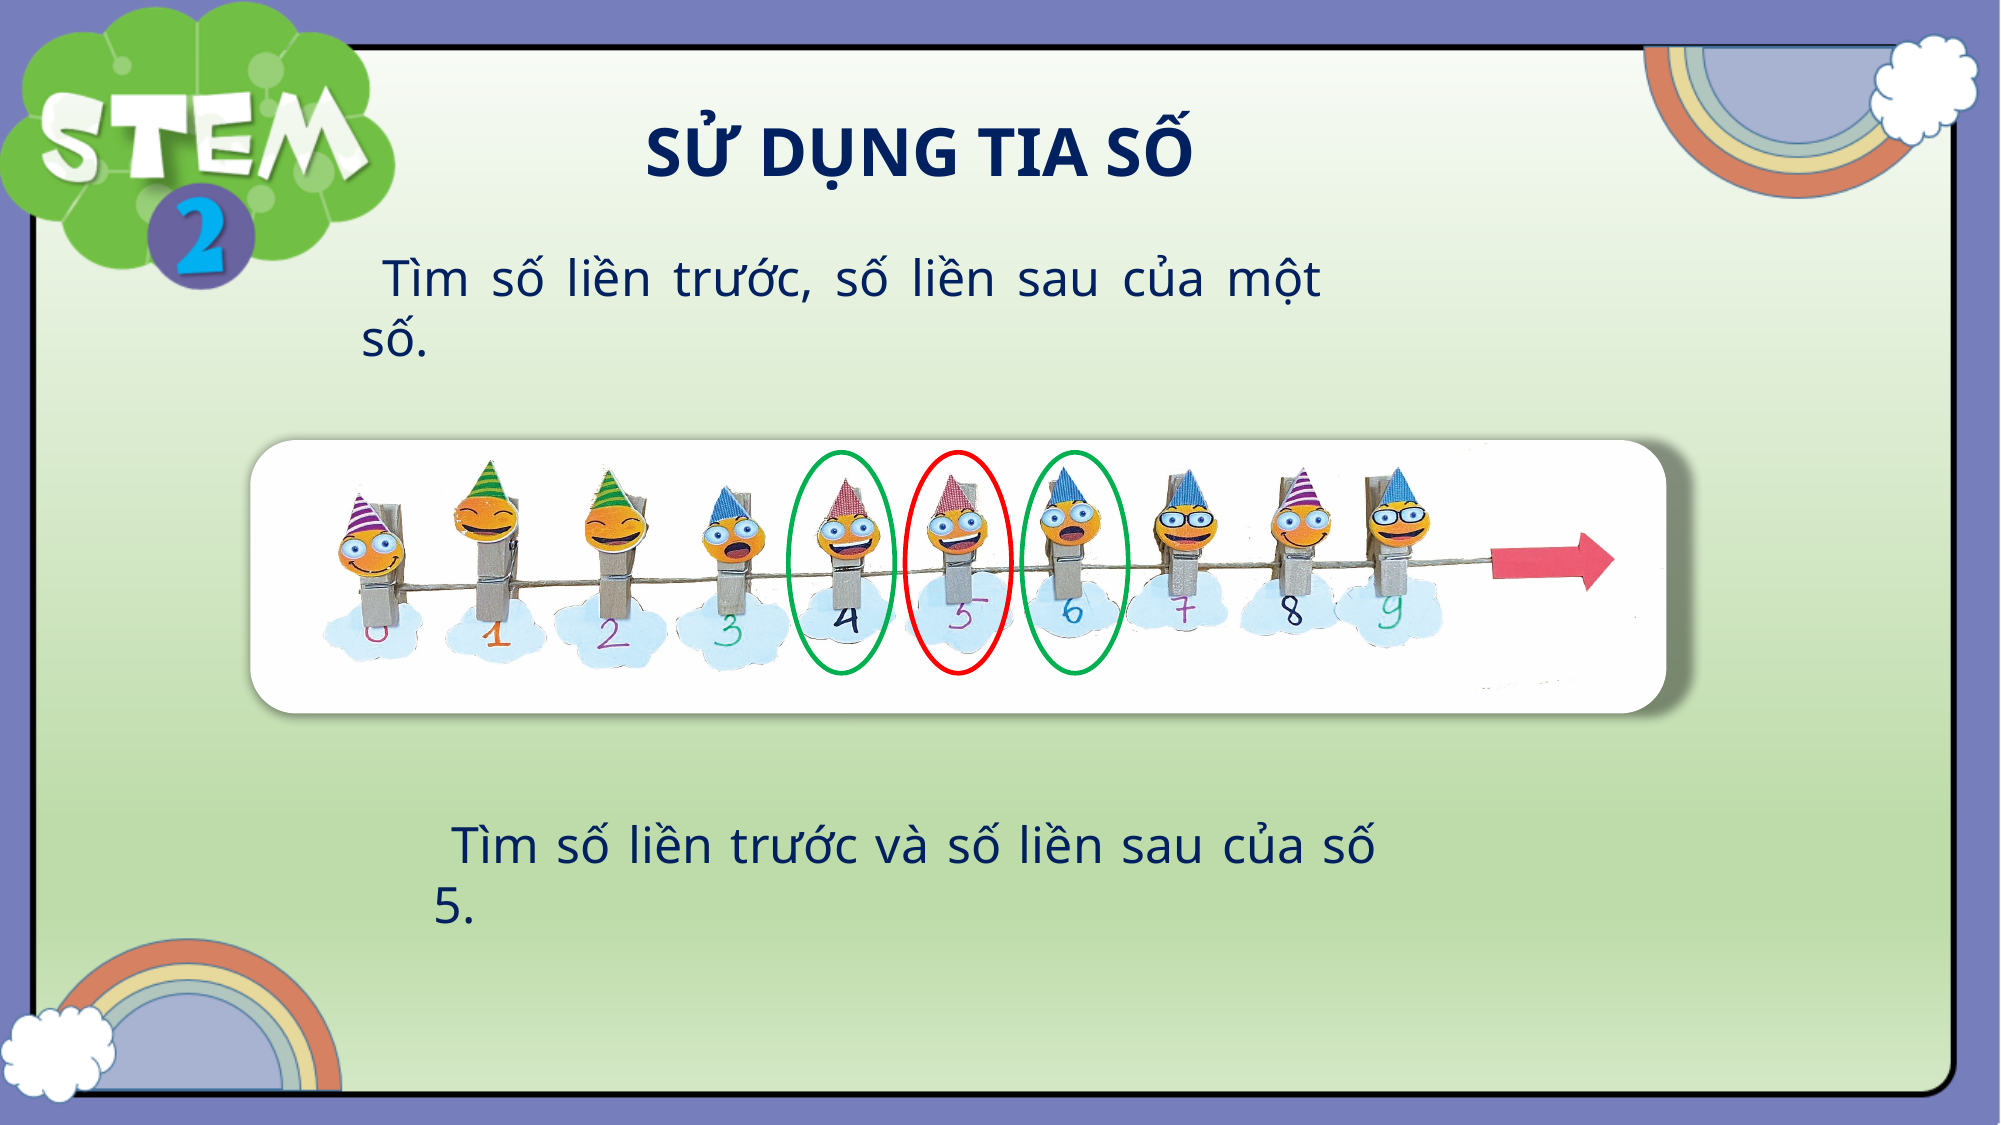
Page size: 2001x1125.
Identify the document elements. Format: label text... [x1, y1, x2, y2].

text_box SỬ DỤNG TIA SỐ [597, 102, 1244, 198]
text_box Tìm số liền trước, số liền sau của một số. [361, 246, 1323, 367]
text_box Tìm số liền trước và số liền sau của số 5. [433, 813, 1378, 934]
picture [0, 0, 2001, 1125]
